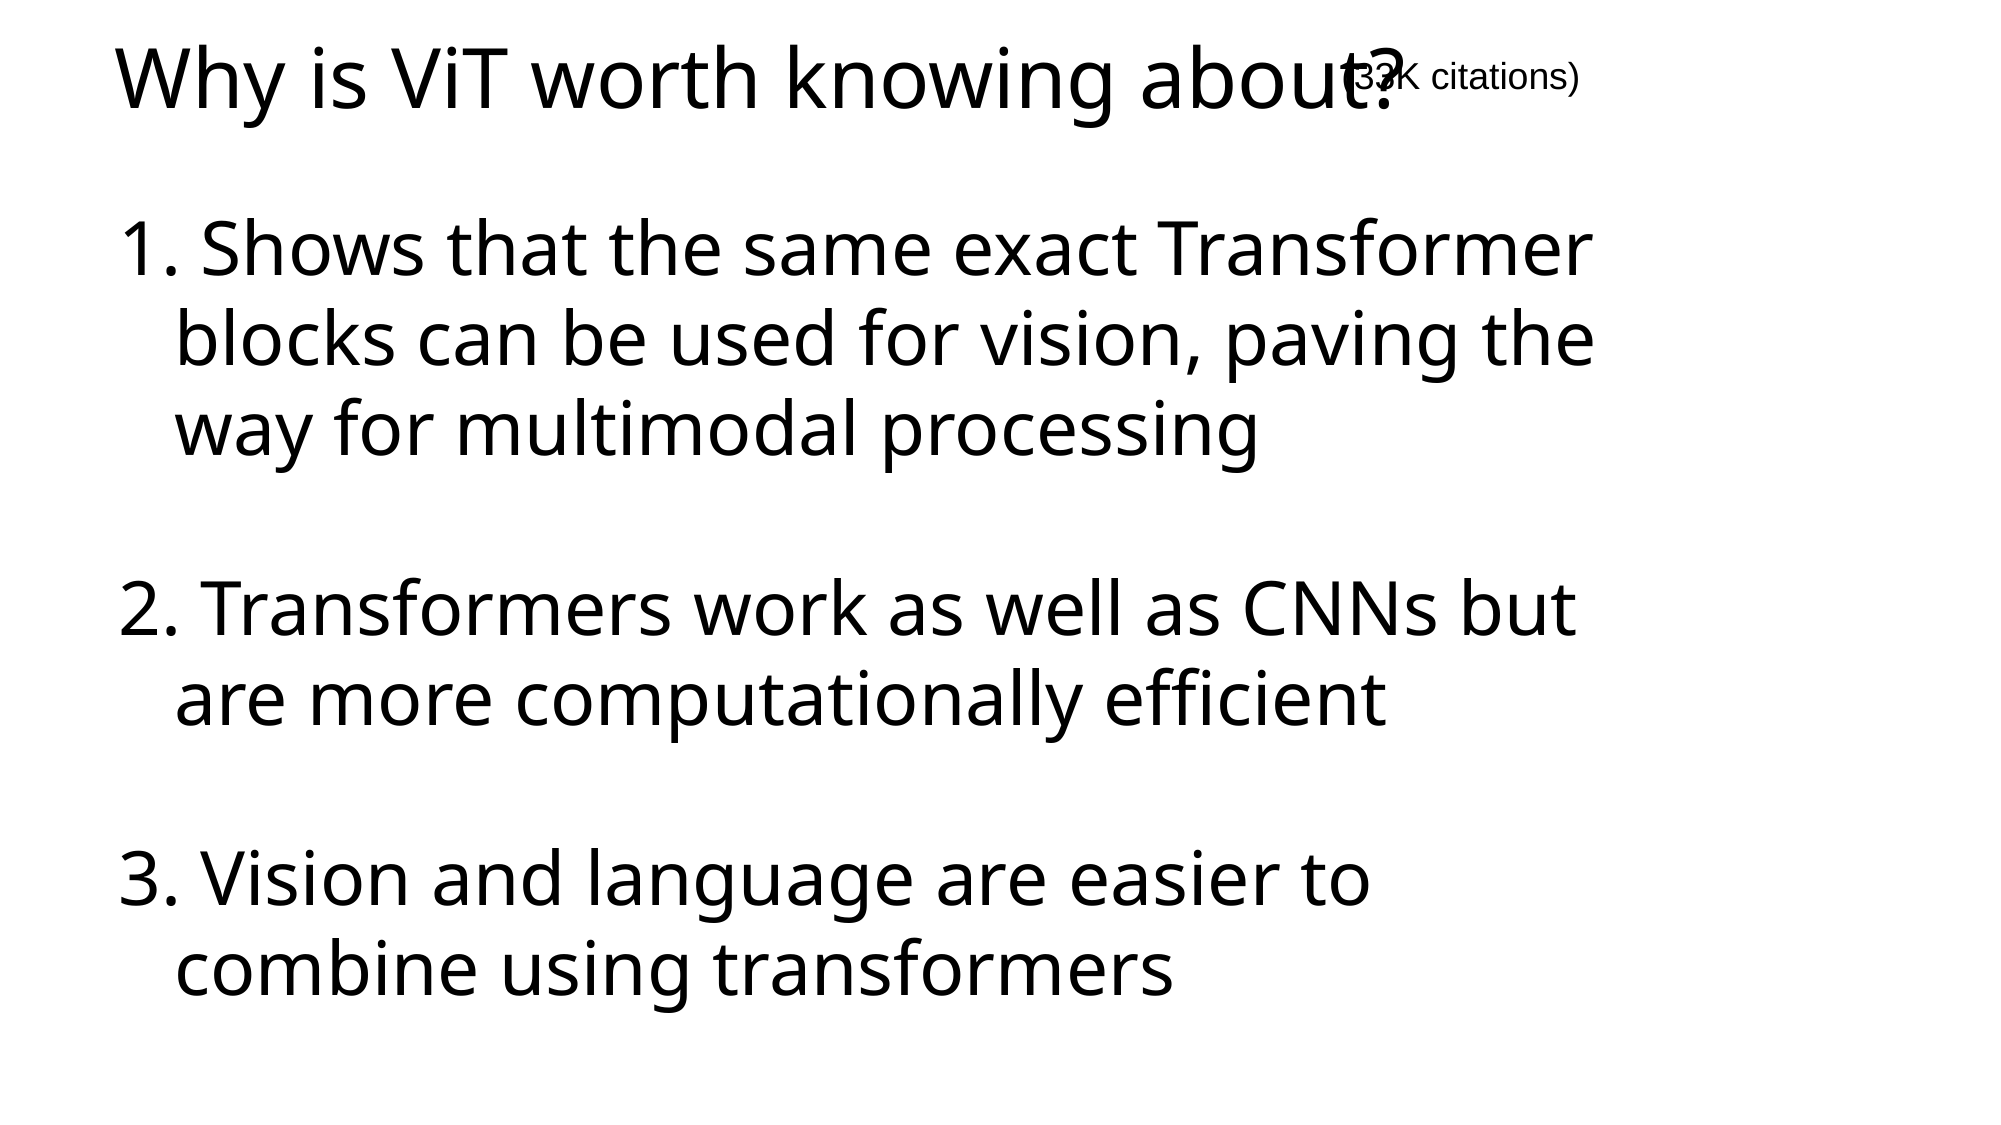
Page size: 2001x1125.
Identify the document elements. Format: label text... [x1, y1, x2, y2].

text_box (33K citations) [1326, 44, 1596, 105]
list Shows that the same exact Transformer blocks can be used for vision, paving the way for multimodal processing Transformers work as well as CNNs but are more computationally efficient Vision and language are easier to combine using transformers [103, 192, 1704, 1018]
title Why is ViT worth knowing about? [99, 0, 1950, 150]
